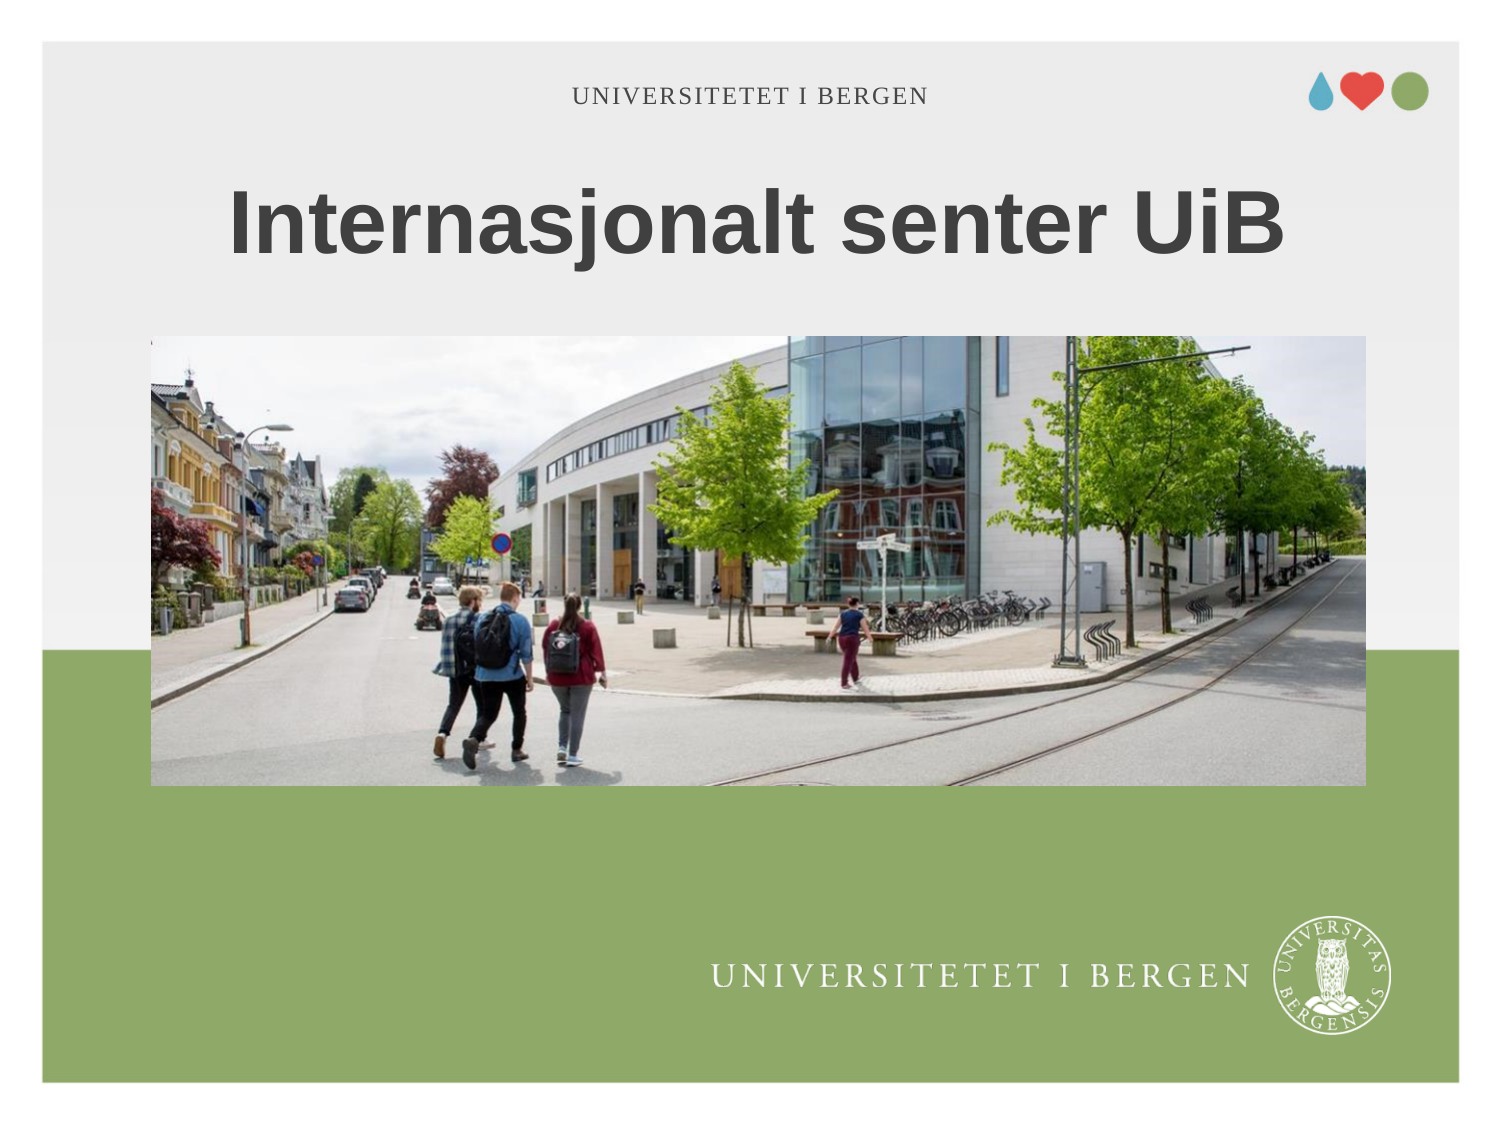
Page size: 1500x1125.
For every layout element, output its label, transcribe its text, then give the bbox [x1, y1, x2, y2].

picture [0, 0, 1500, 1125]
title Internasjonalt senter UiB [191, 65, 1326, 272]
footer Universitetet i Bergen [230, 79, 1270, 169]
